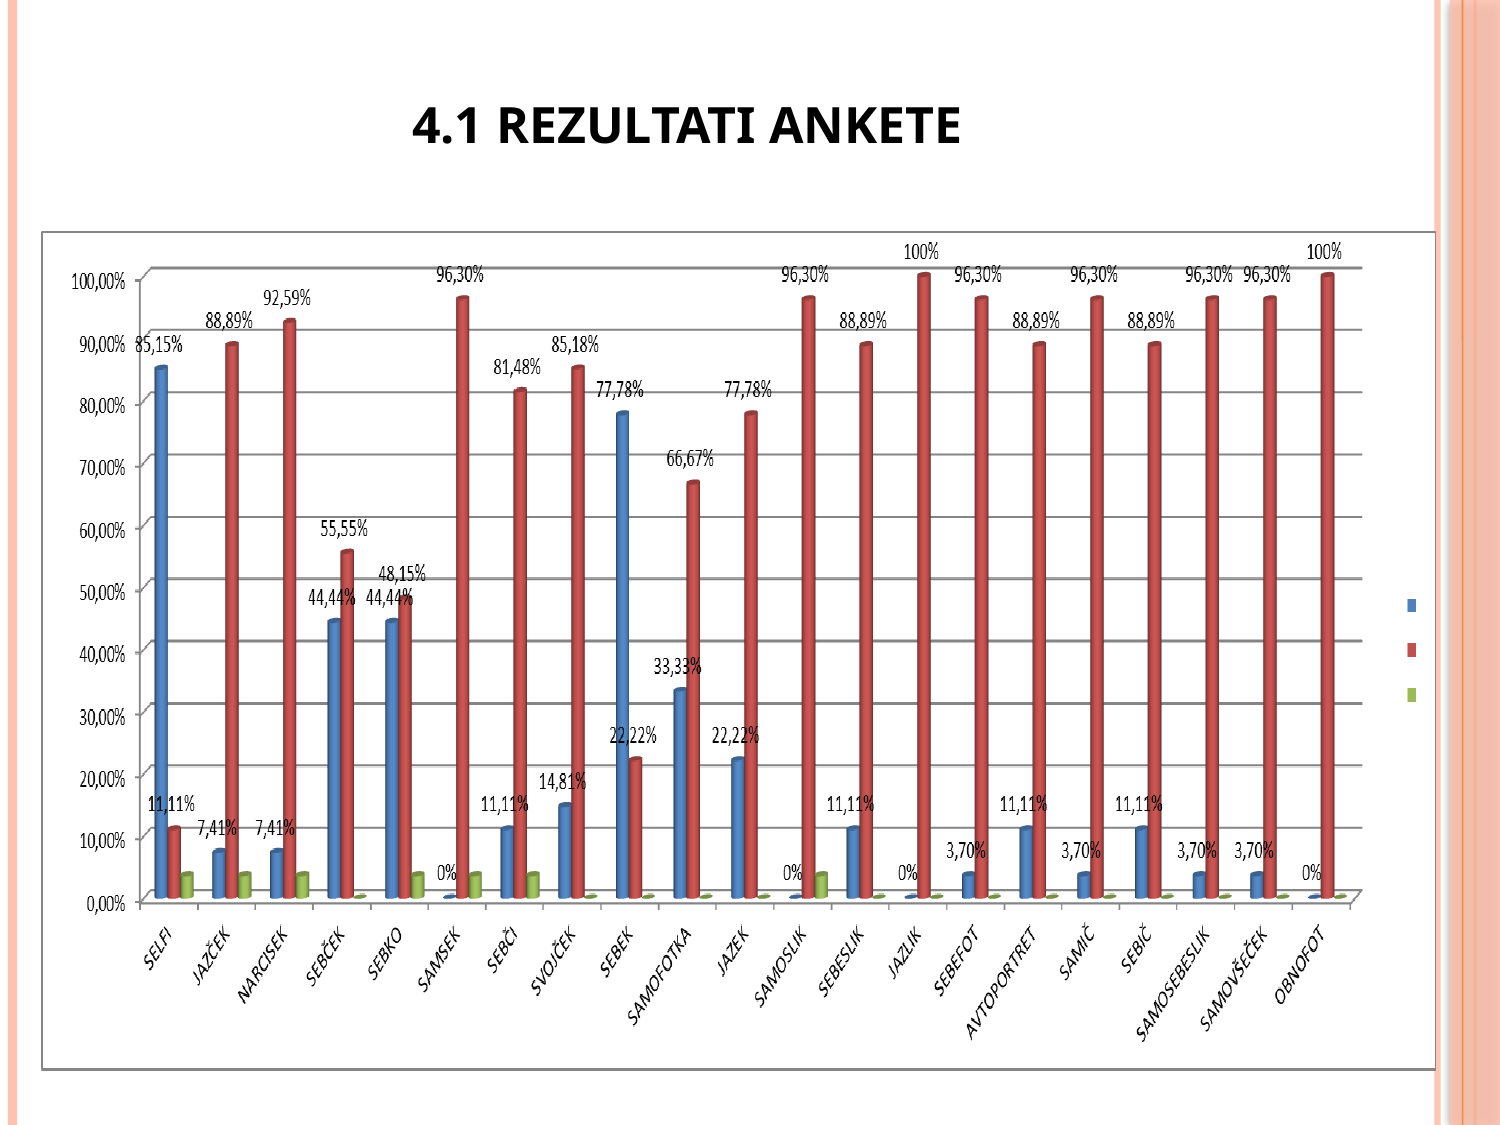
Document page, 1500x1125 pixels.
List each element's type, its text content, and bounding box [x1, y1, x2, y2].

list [40, 231, 1436, 1071]
title 4.1 Rezultati ankete [75, 45, 1300, 161]
